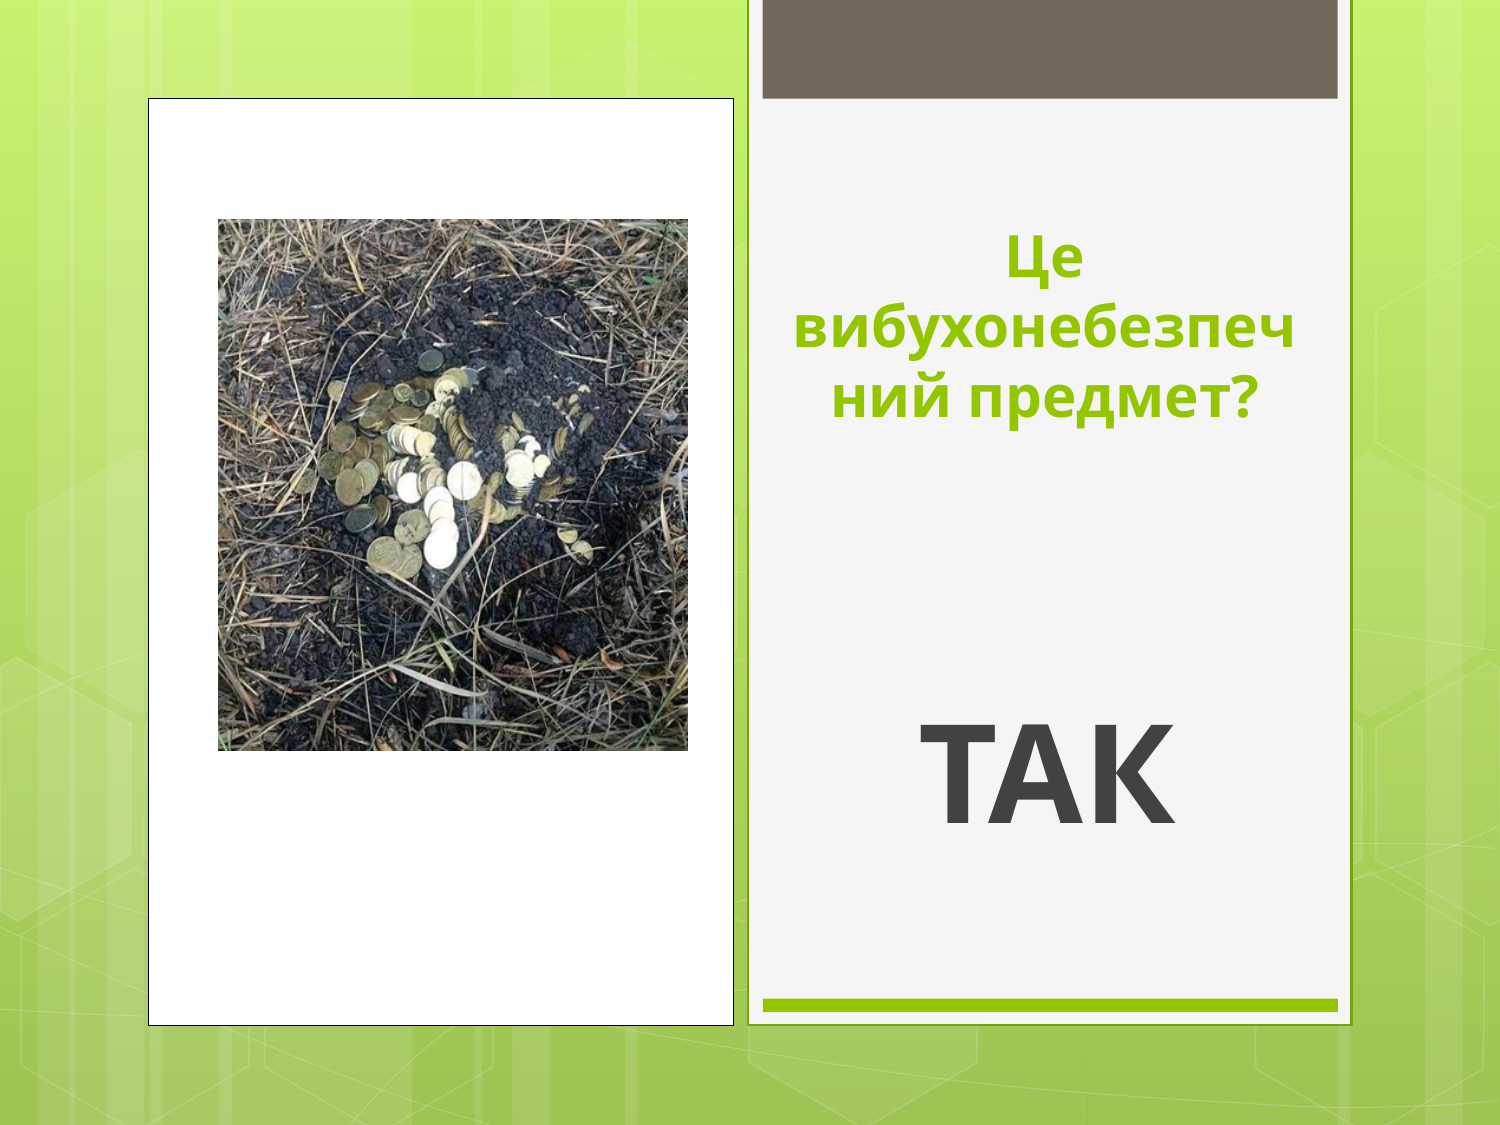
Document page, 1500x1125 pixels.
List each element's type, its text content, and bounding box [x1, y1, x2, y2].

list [218, 219, 688, 751]
title Це вибухонебезпечний предмет? [773, 196, 1316, 437]
list ТАК [776, 678, 1319, 928]
